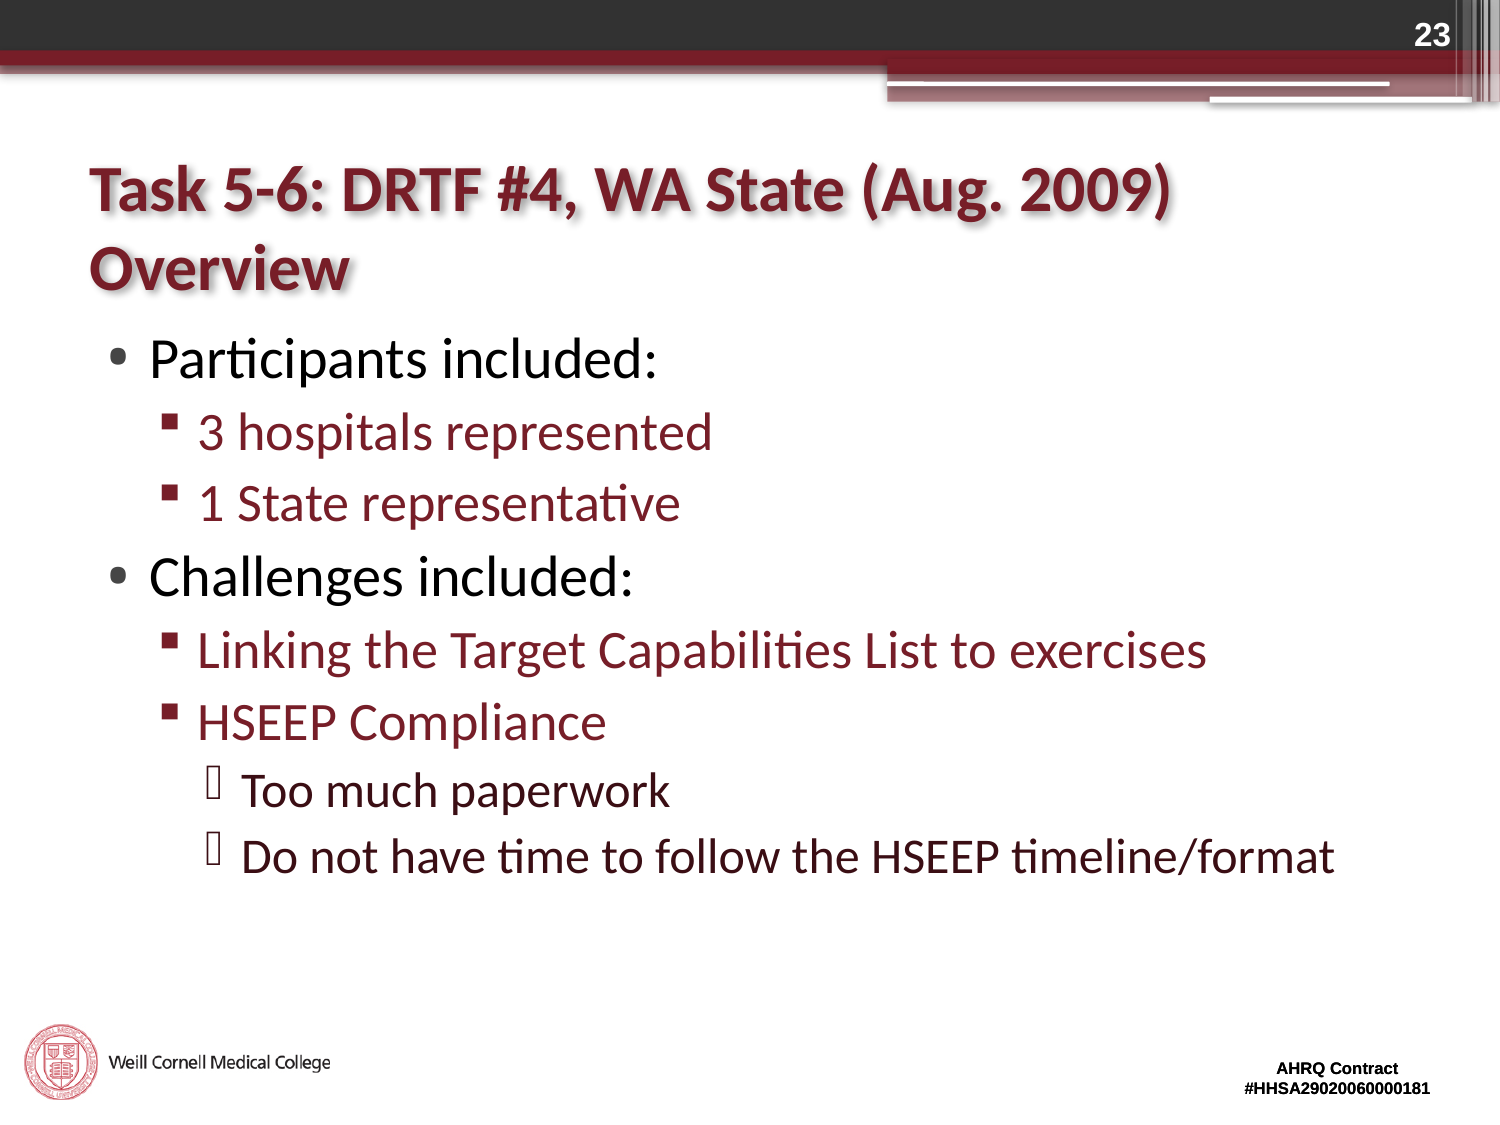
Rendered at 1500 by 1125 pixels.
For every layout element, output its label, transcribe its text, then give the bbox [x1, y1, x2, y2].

title Task 5-6: DRTF #4, WA State (Aug. 2009) Overview [75, 137, 1425, 312]
picture [24, 1024, 330, 1100]
list Participants included: 3 hospitals represented 1 State representative Challenges included: Linking the Target Capabilities List to exercises HSEEP Compliance Too much paperwork Do not have time to follow the HSEEP timeline/format [75, 312, 1425, 1000]
slide_number 23 [1341, 0, 1466, 61]
